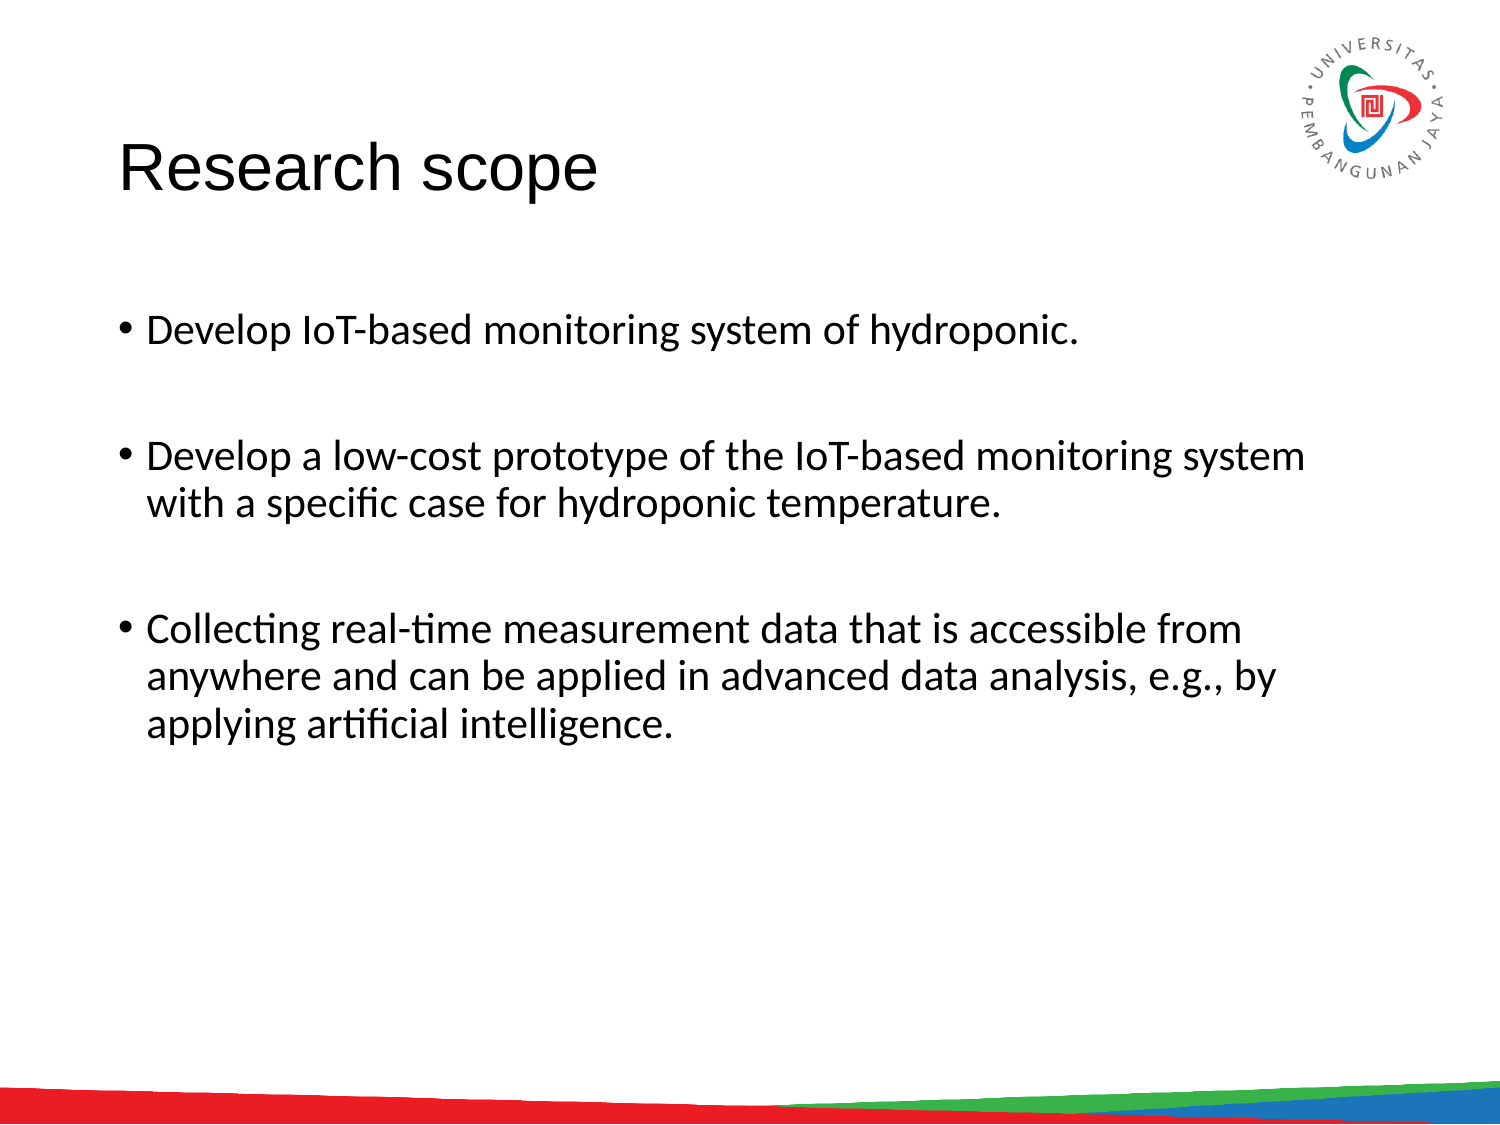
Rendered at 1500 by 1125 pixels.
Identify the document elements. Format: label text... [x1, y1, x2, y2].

picture [1301, 37, 1443, 179]
list Develop IoT-based monitoring system of hydroponic. Develop a low-cost prototype of the IoT-based monitoring system with a specific case for hydroponic temperature. Collecting real-time measurement data that is accessible from anywhere and can be applied in advanced data analysis, e.g., by applying artificial intelligence. [103, 299, 1397, 1014]
picture [0, 1081, 1500, 1124]
title Research scope [103, 59, 1397, 278]
